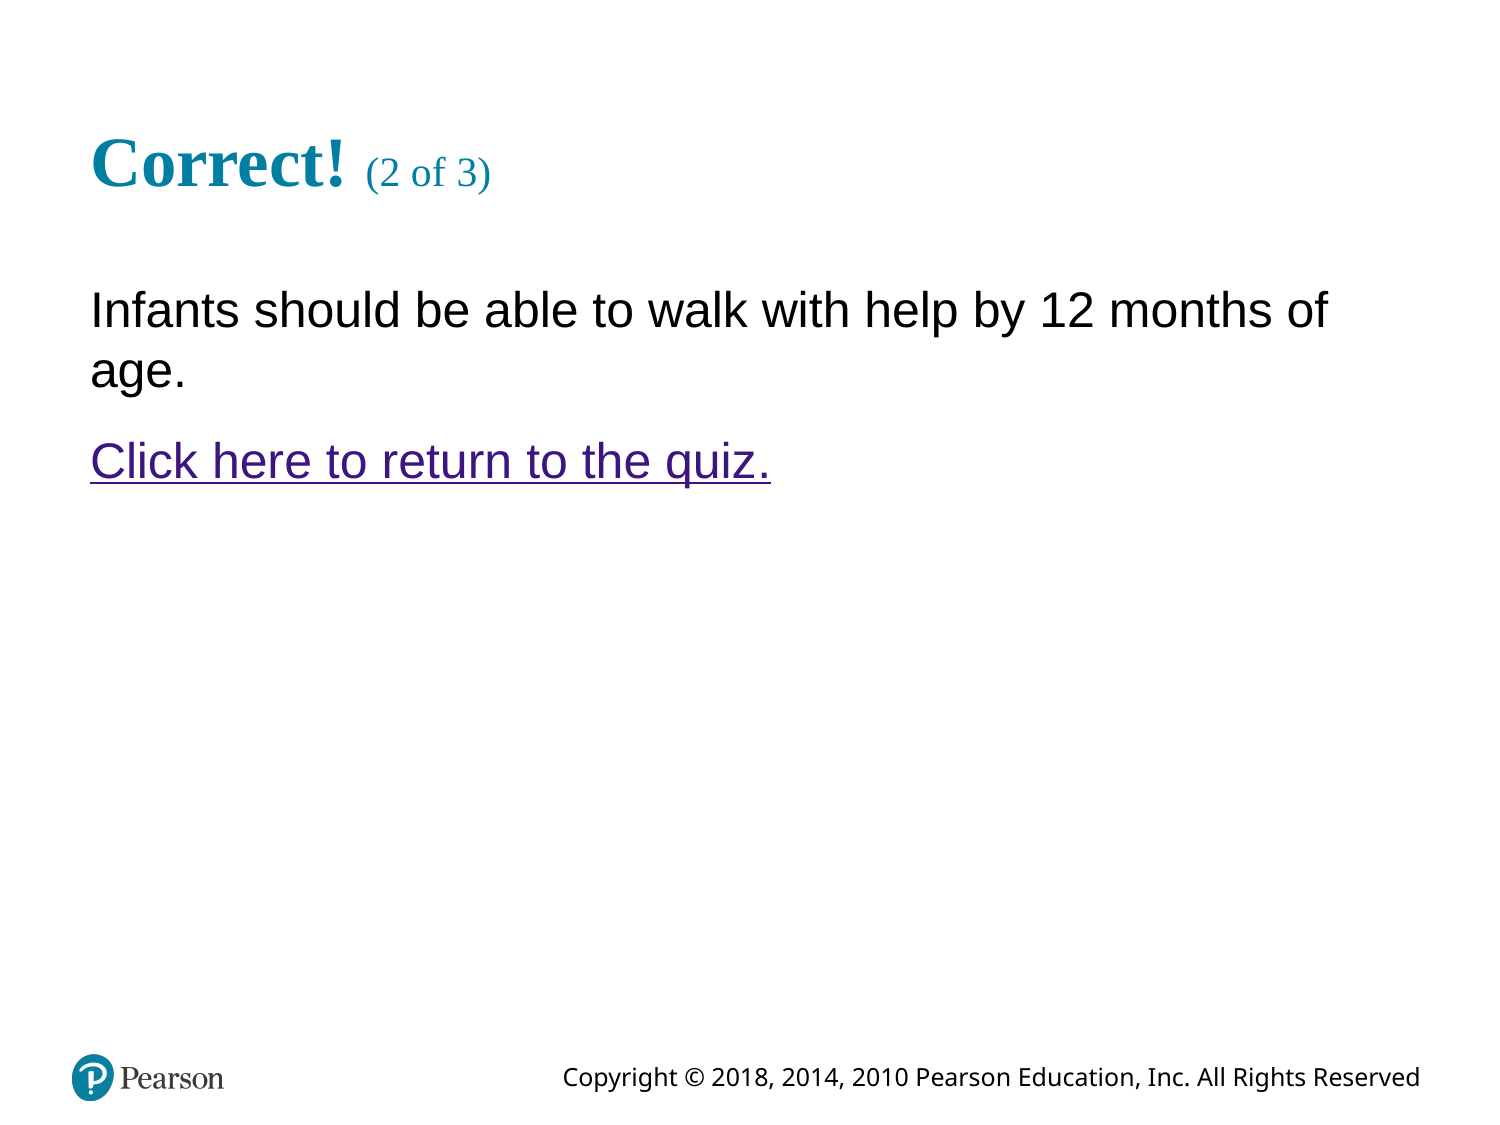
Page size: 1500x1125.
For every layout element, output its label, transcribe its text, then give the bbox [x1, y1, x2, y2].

title Correct! (2 of 3) [75, 35, 1425, 216]
list Infants should be able to walk with help by 12 months of age. Click here to return to the quiz. [75, 262, 1425, 1005]
picture [80, 1063, 106, 1088]
picture [98, 1054, 224, 1101]
picture [72, 1087, 83, 1101]
picture [72, 1054, 88, 1070]
